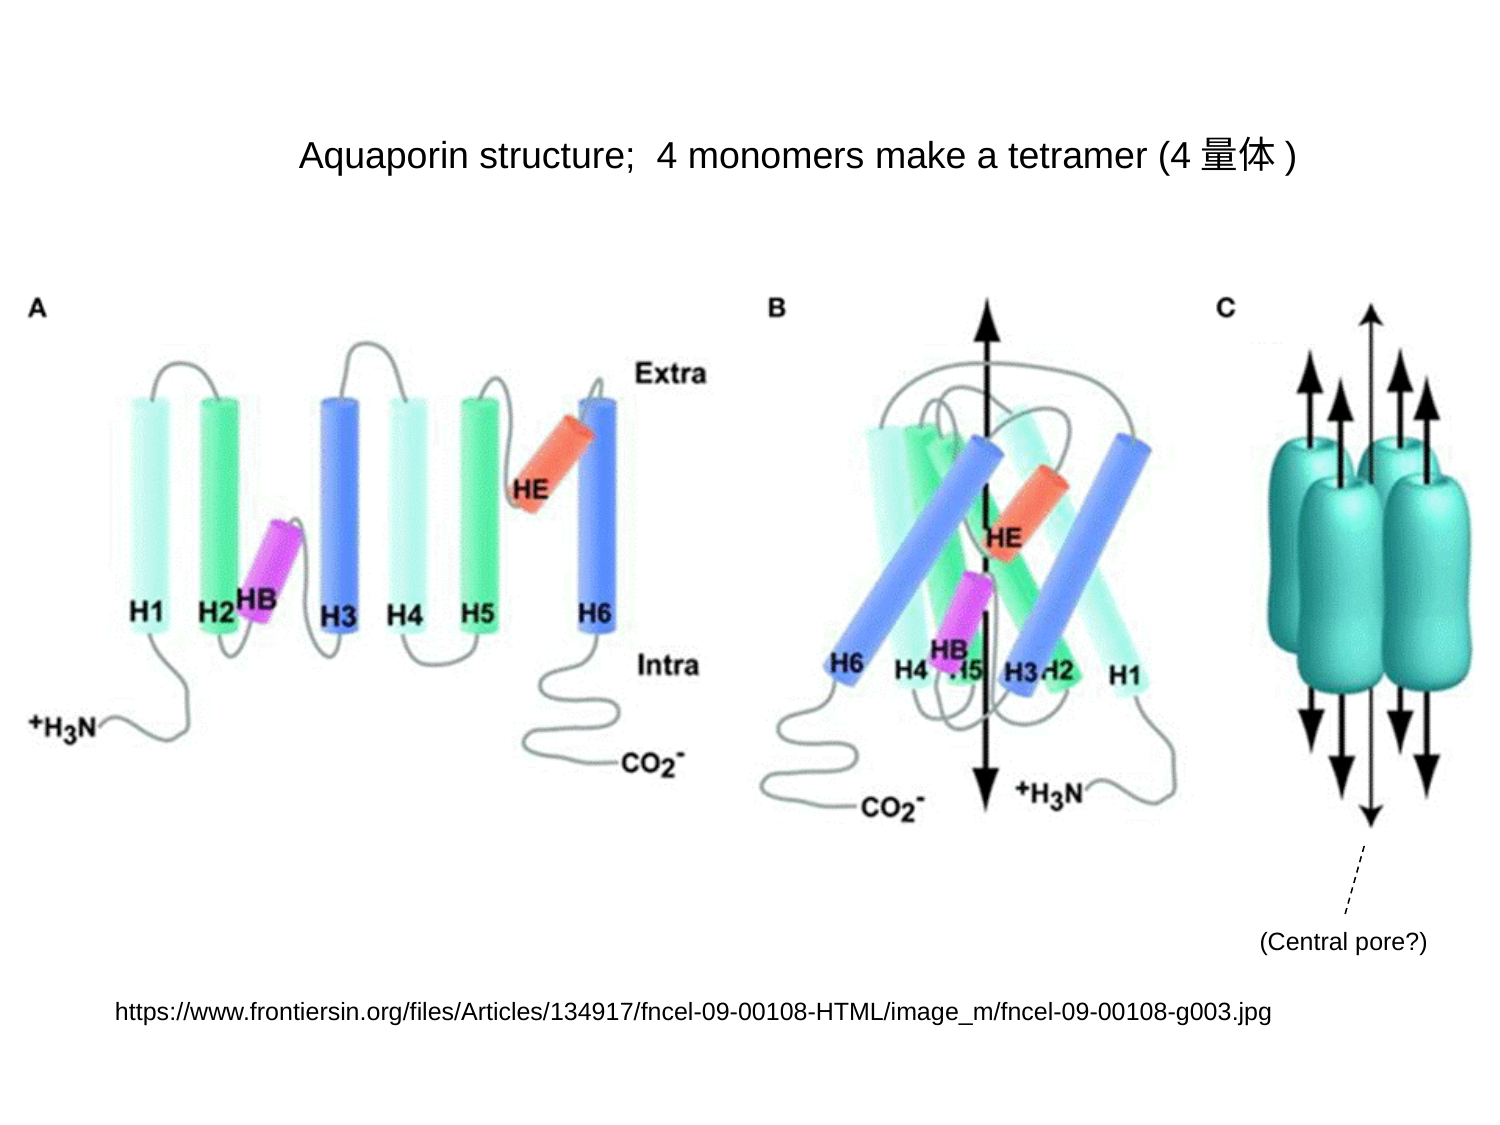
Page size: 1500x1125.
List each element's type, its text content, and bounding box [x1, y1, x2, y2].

text_box https://www.frontiersin.org/files/Articles/134917/fncel-09-00108-HTML/image_m/fncel-09-00108-g003.jpg [100, 987, 1444, 1033]
text_box Aquaporin structure; 4 monomers make a tetramer (4量体) [284, 123, 1313, 184]
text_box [1343, 845, 1365, 919]
picture [22, 291, 1478, 834]
text_box (Central pore?) [1244, 918, 1444, 963]
